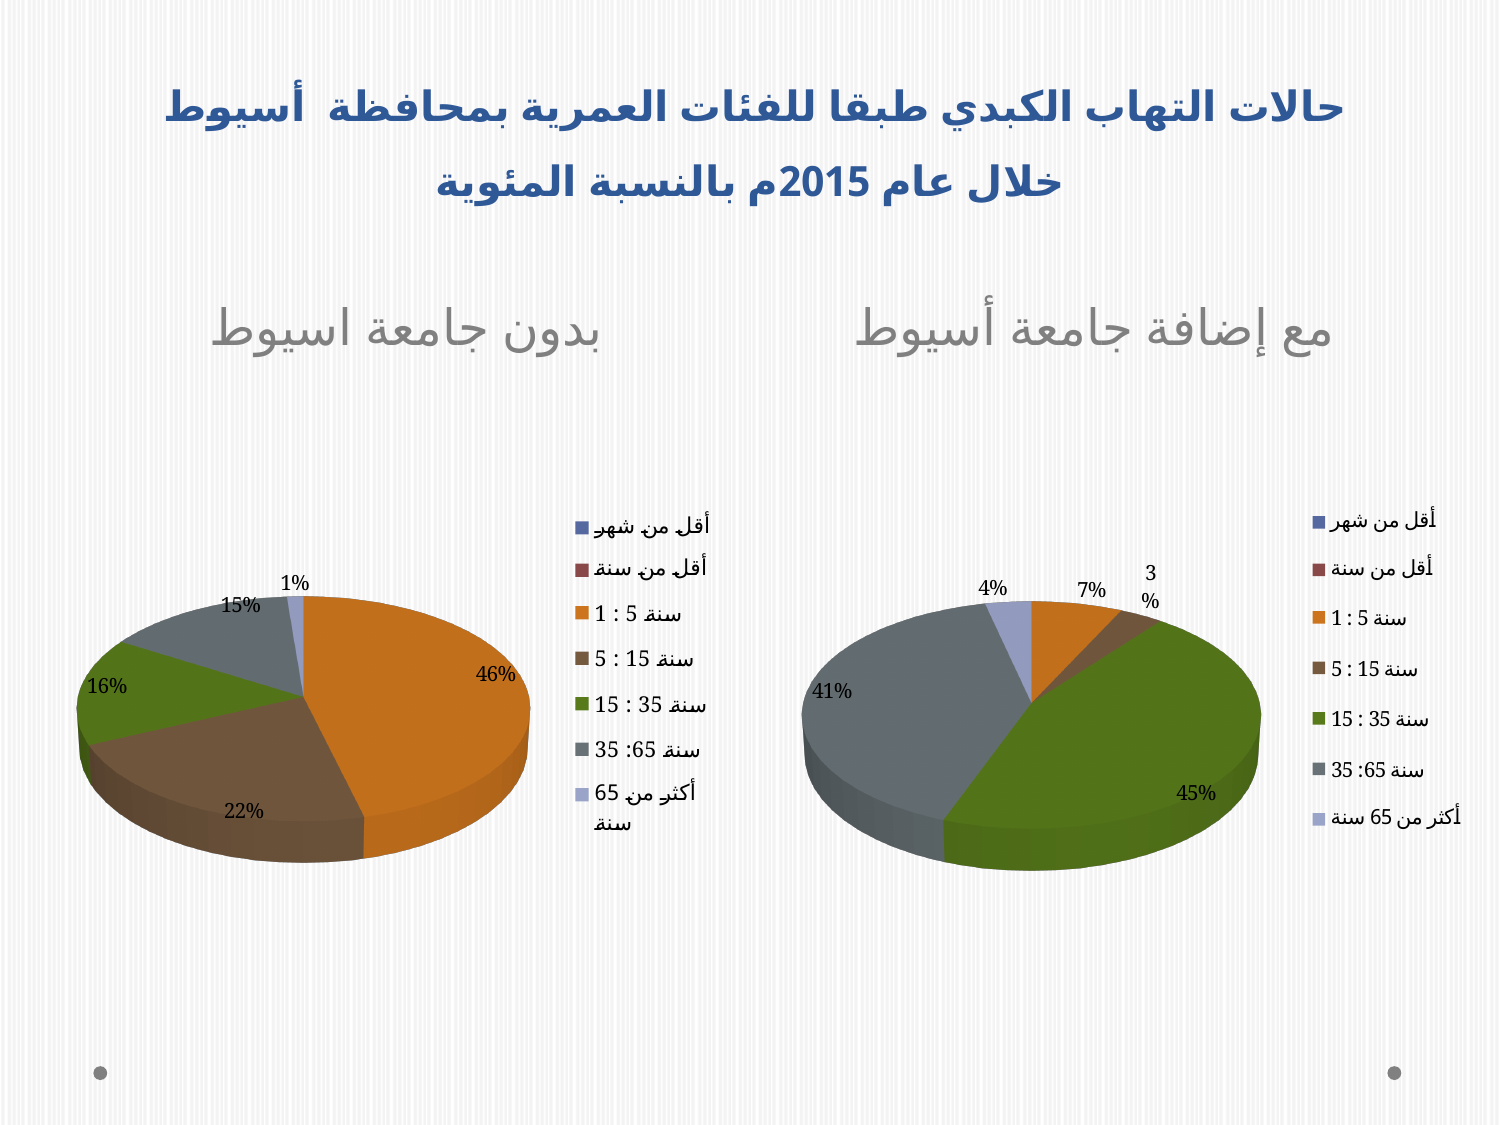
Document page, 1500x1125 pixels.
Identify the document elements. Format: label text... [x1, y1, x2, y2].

list بدون جامعة اسيوط [75, 262, 738, 356]
chart [761, 356, 1476, 1088]
list مع إضافة جامعة أسيوط [762, 262, 1426, 355]
chart [37, 356, 738, 1076]
title حالات التهاب الكبدي طبقا للفئات العمرية بمحافظة أسيوط خلال عام 2015م بالنسبة المئوية [75, 0, 1425, 213]
